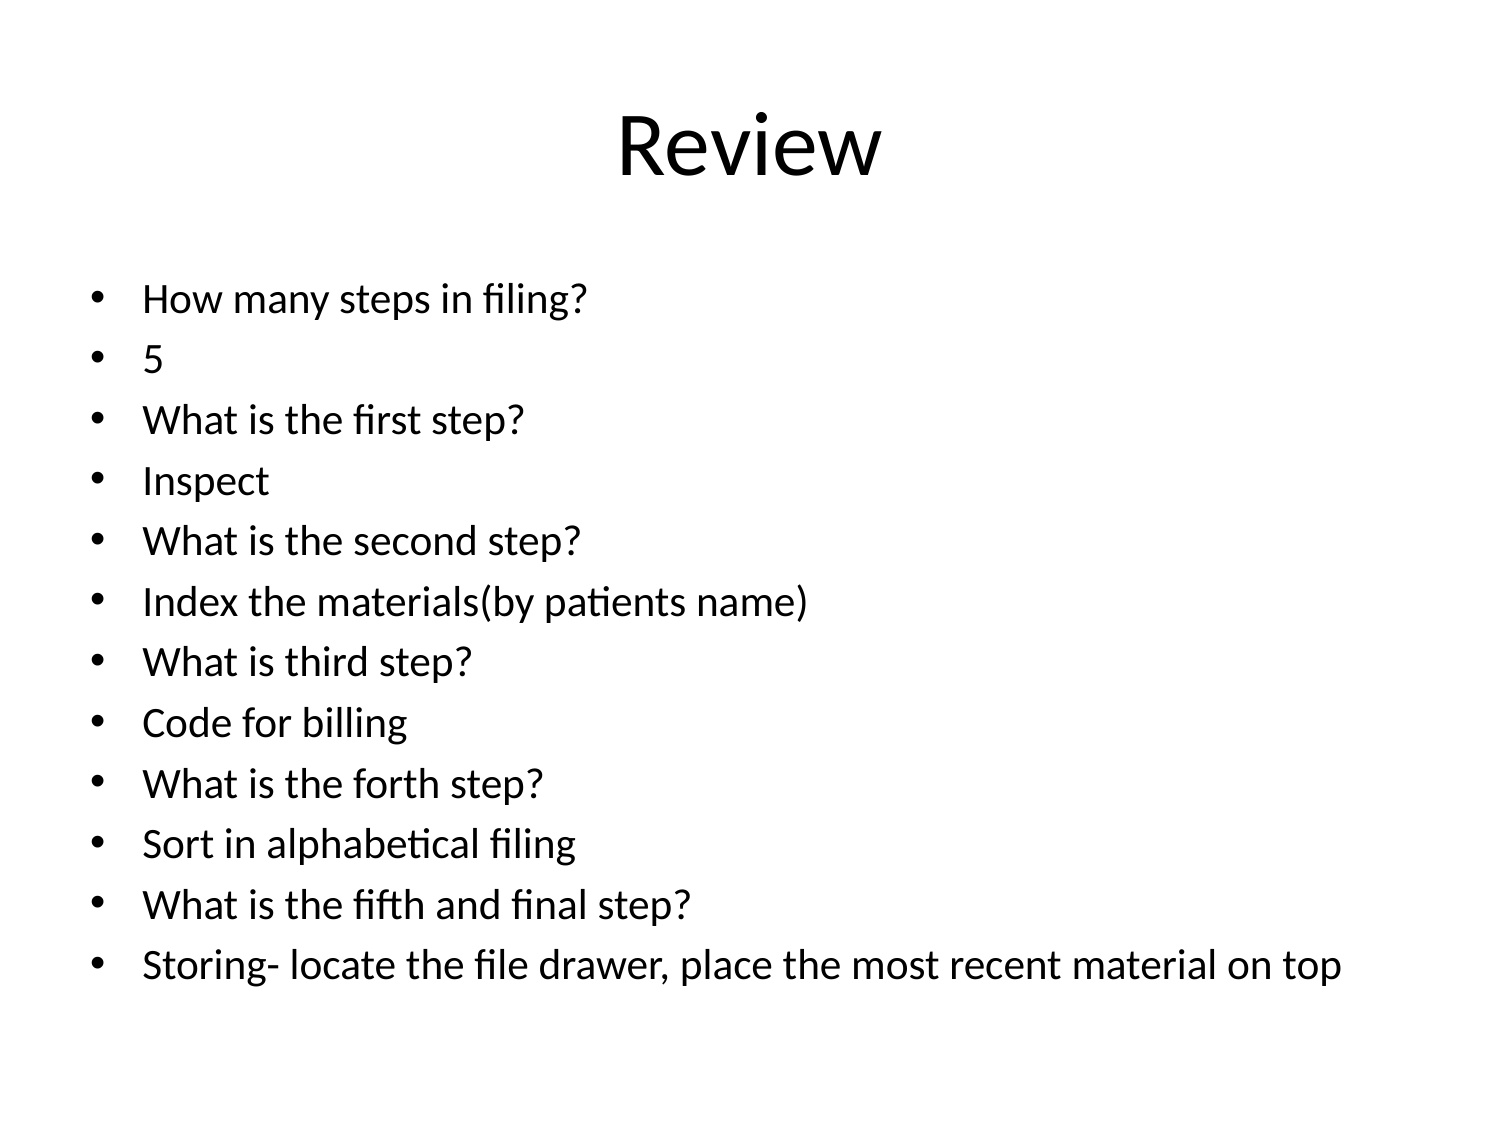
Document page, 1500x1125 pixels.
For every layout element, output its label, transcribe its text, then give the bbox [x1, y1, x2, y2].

list How many steps in filing? 5 What is the first step? Inspect What is the second step? Index the materials(by patients name) What is third step? Code for billing What is the forth step? Sort in alphabetical filing What is the fifth and final step? Storing- locate the file drawer, place the most recent material on top [75, 262, 1425, 1005]
title Review [75, 45, 1425, 233]
